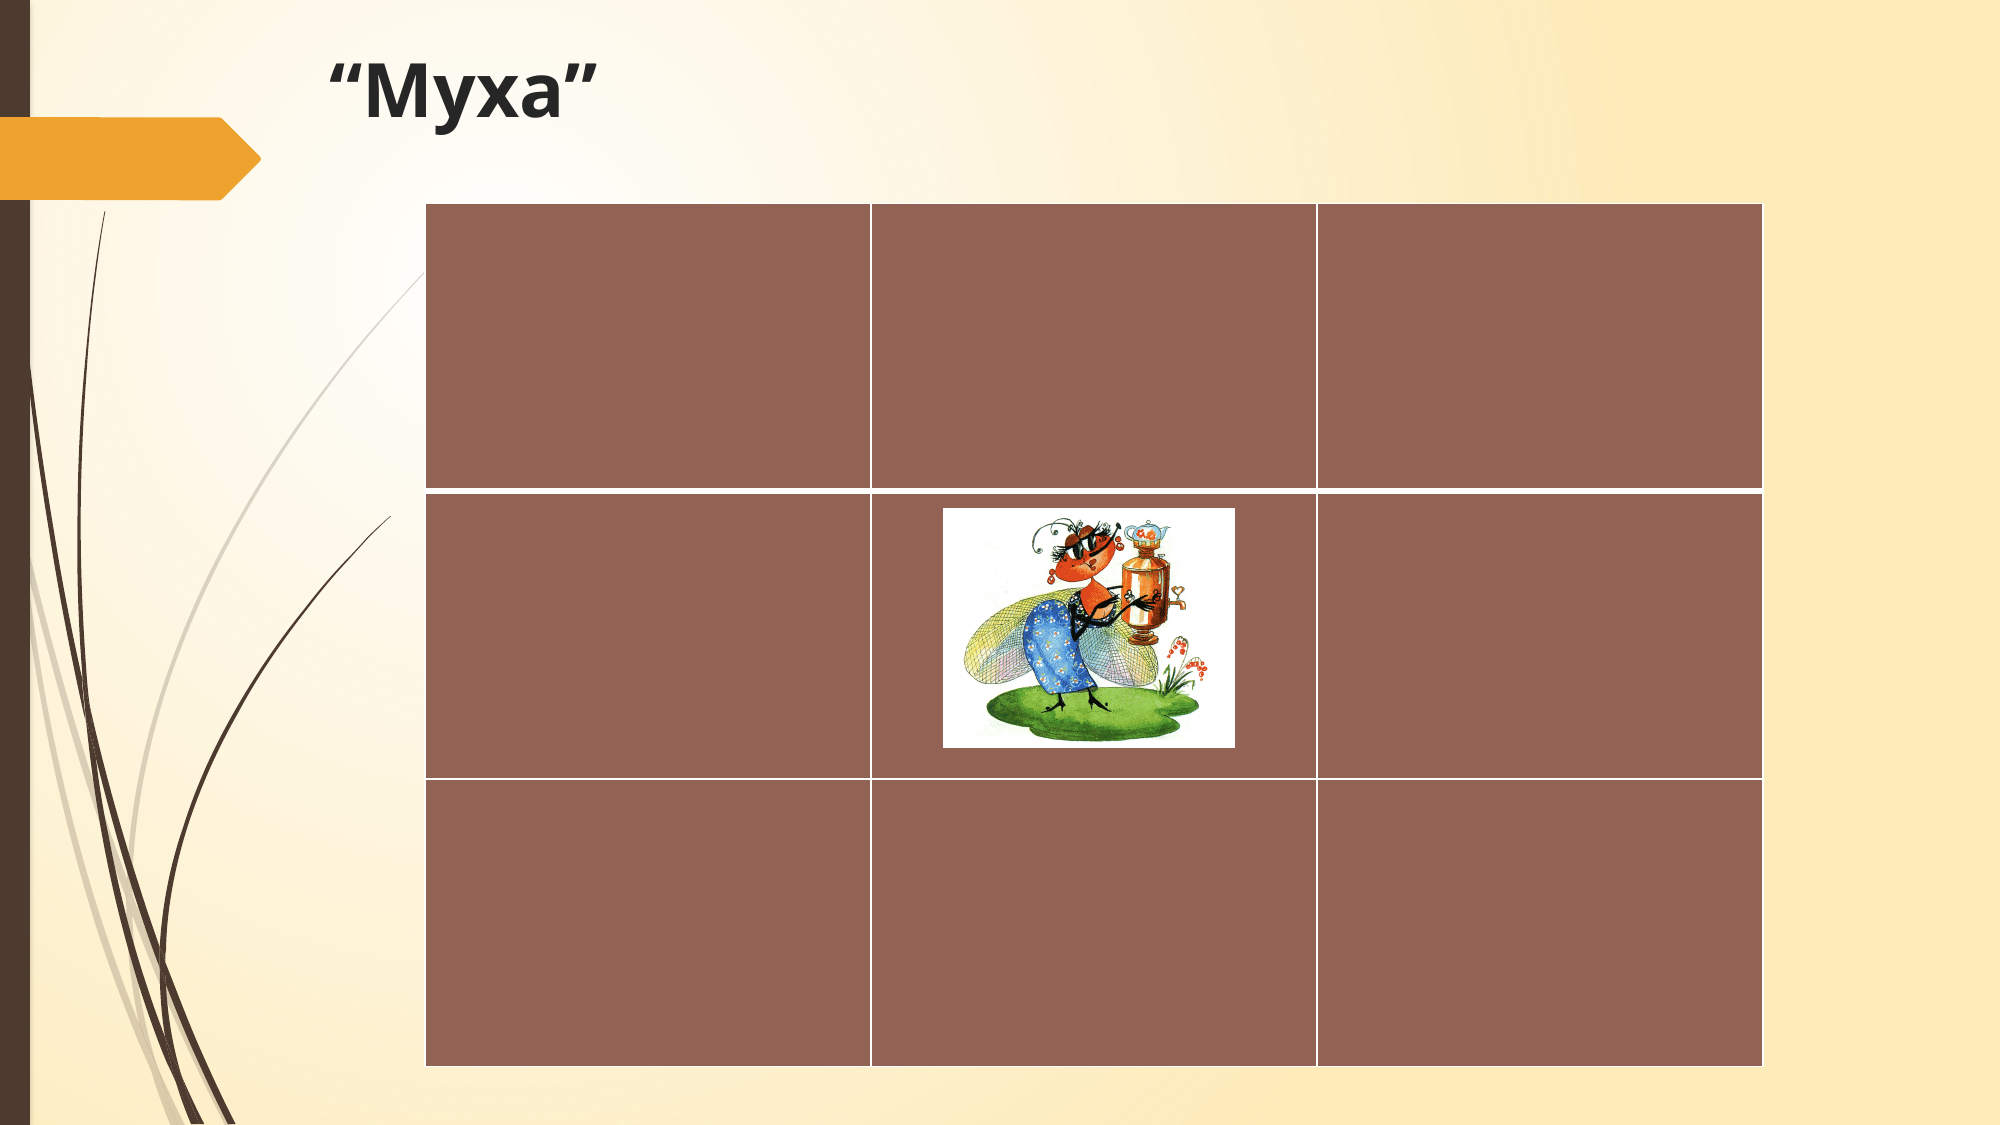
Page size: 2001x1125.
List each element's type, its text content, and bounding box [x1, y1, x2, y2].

table_cell [872, 494, 1316, 778]
title “Муха” [314, 34, 1777, 245]
table_header [872, 204, 1316, 488]
table_cell [1318, 494, 1762, 778]
table_header [1318, 204, 1762, 488]
table_header [426, 204, 870, 488]
table_cell [426, 780, 870, 1066]
table_cell [872, 780, 1316, 1066]
picture [942, 508, 1235, 749]
table_cell [426, 494, 870, 778]
table_cell [1318, 780, 1762, 1066]
